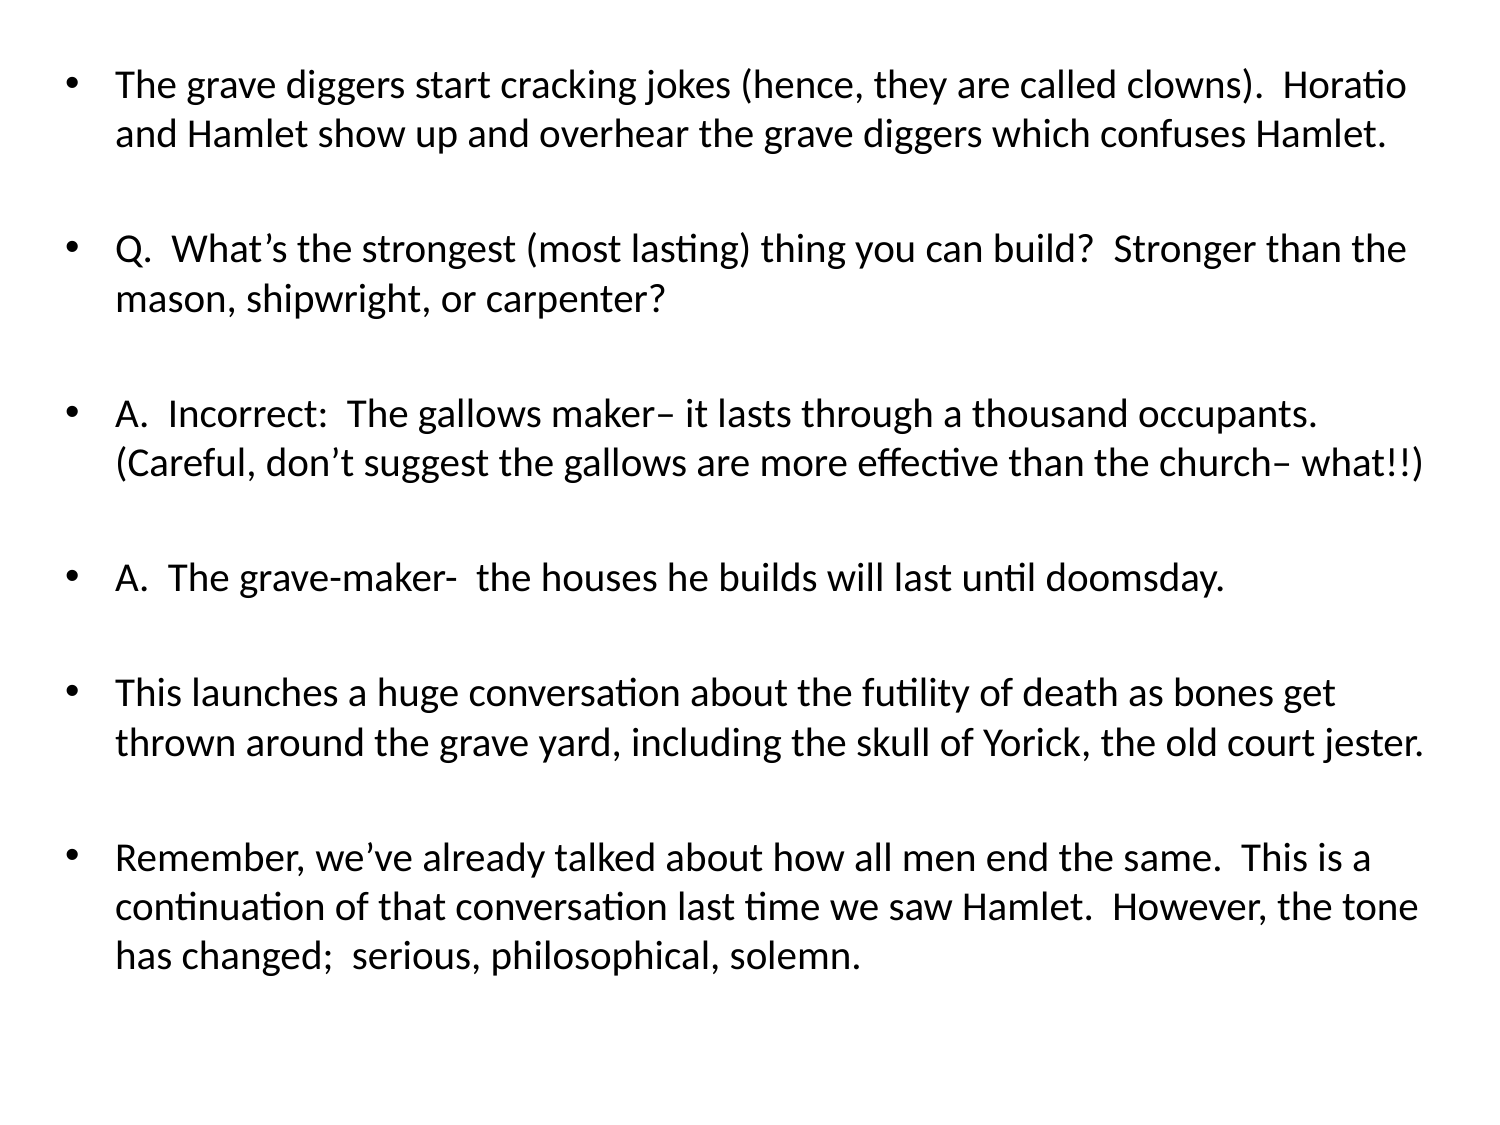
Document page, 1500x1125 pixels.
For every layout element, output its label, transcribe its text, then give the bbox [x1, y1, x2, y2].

list The grave diggers start cracking jokes (hence, they are called clowns). Horatio and Hamlet show up and overhear the grave diggers which confuses Hamlet. Q. What’s the strongest (most lasting) thing you can build? Stronger than the mason, shipwright, or carpenter? A. Incorrect: The gallows maker– it lasts through a thousand occupants. (Careful, don’t suggest the gallows are more effective than the church– what!!) A. The grave-maker- the houses he builds will last until doomsday. This launches a huge conversation about the futility of death as bones get thrown around the grave yard, including the skull of Yorick, the old court jester. Remember, we’ve already talked about how all men end the same. This is a continuation of that conversation last time we saw Hamlet. However, the tone has changed; serious, philosophical, solemn. [50, 50, 1463, 1100]
